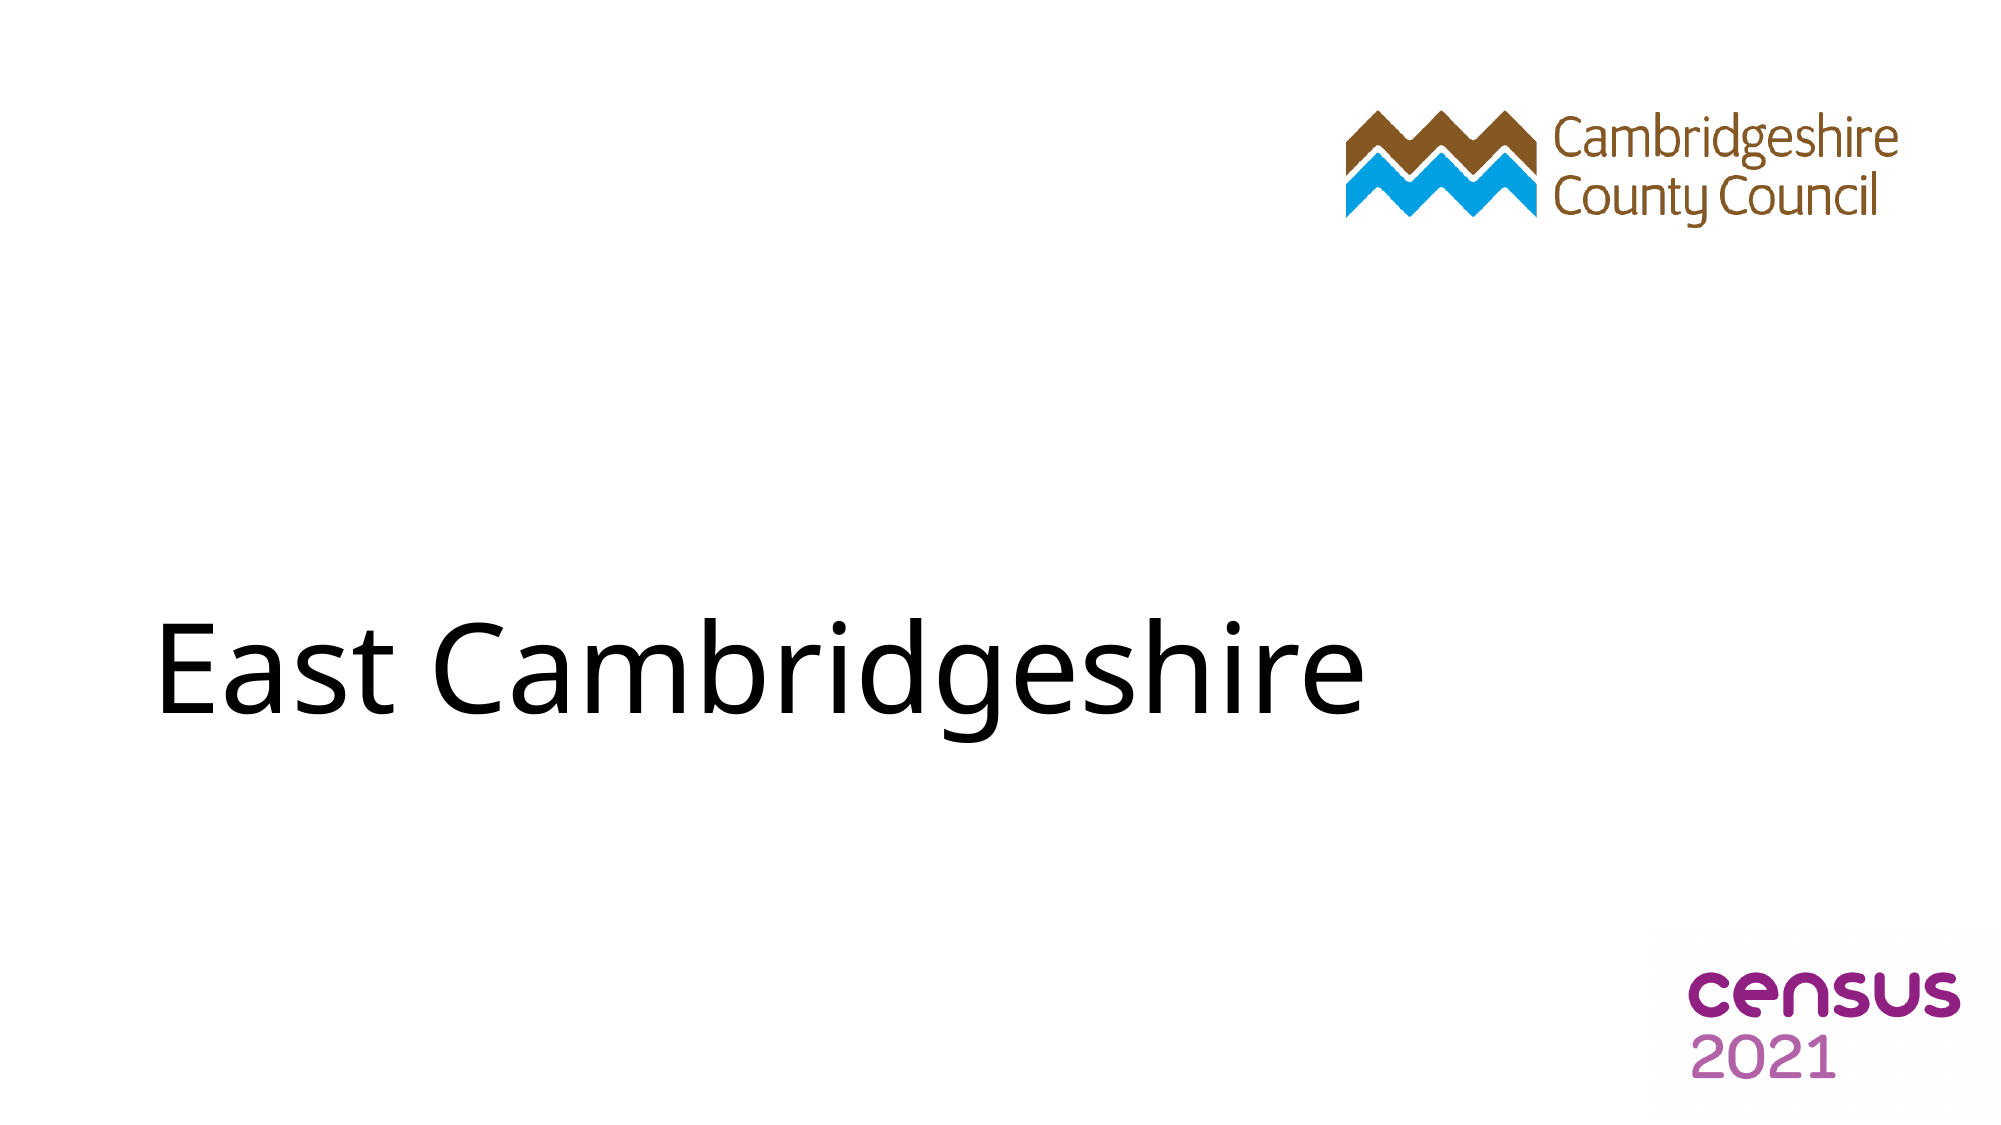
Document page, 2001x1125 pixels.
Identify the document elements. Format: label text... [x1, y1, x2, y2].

title East Cambridgeshire [136, 280, 1862, 749]
picture [1648, 927, 2000, 1124]
picture [1345, 110, 1898, 228]
